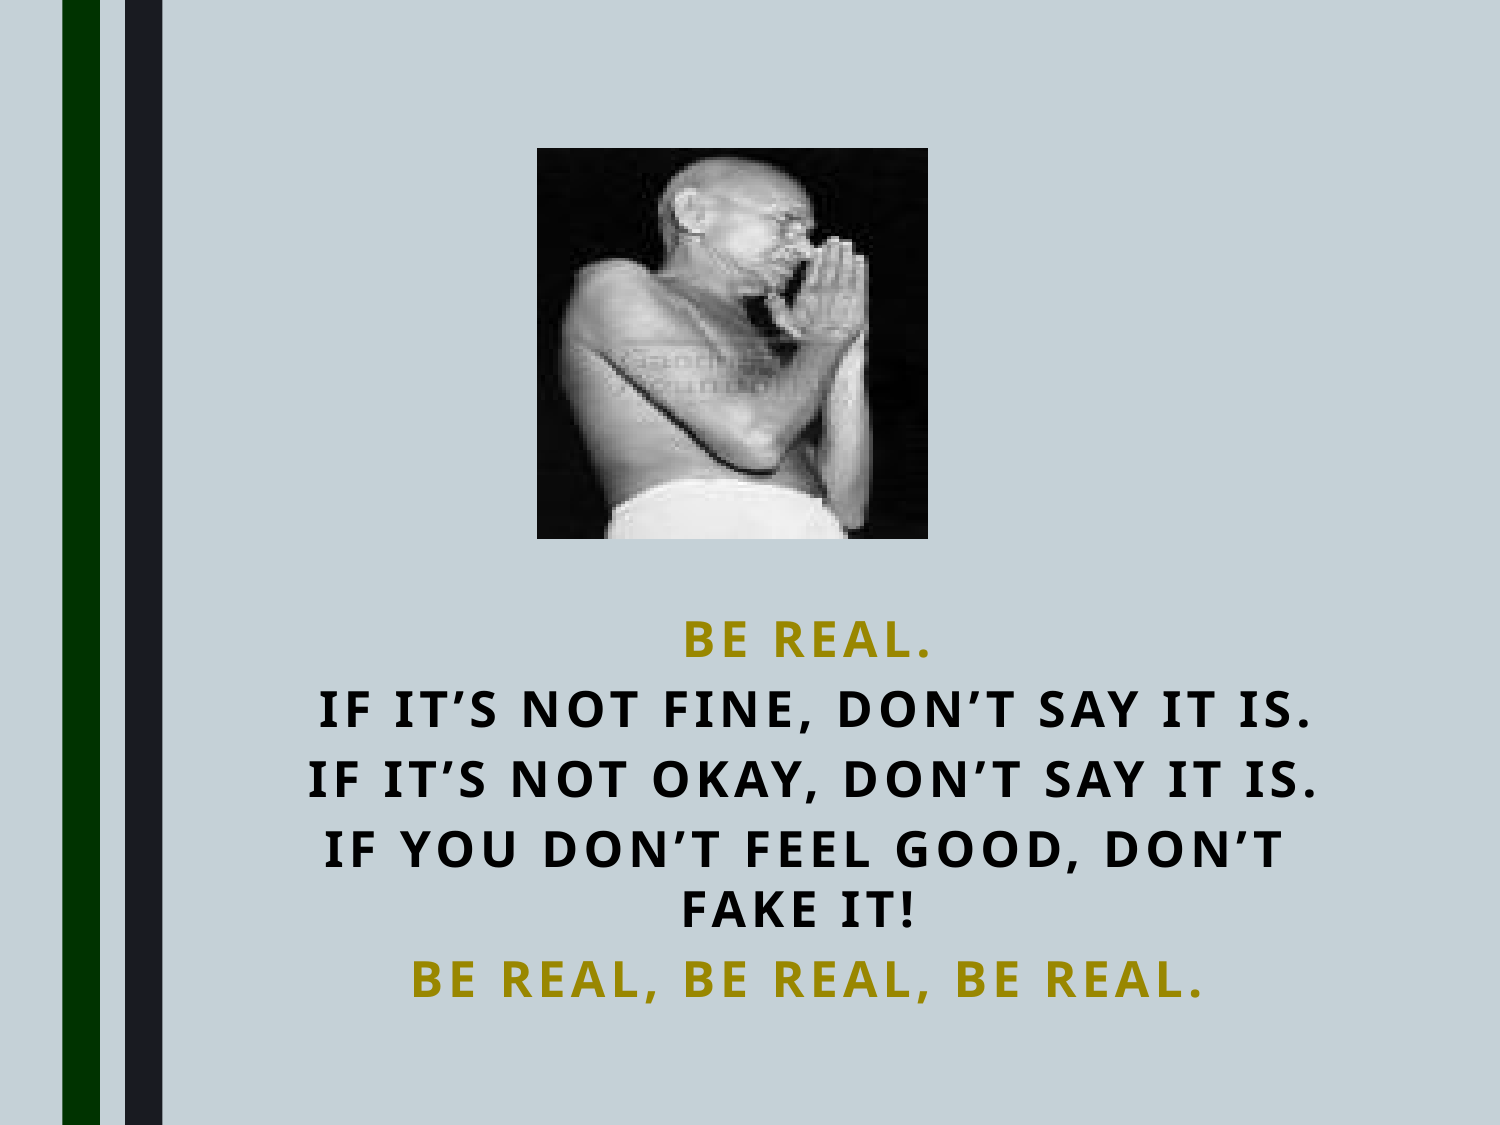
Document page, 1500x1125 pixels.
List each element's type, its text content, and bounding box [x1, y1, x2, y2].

picture [537, 148, 928, 540]
text_box [62, 0, 101, 1125]
subtitle Be real. If it’s not fine, don’t say it is. If it’s not okay, don’t say it is. If you don’t feel good, don’t fake it! Be real, be real, be real. [275, 600, 1338, 997]
text_box [124, 0, 163, 1125]
